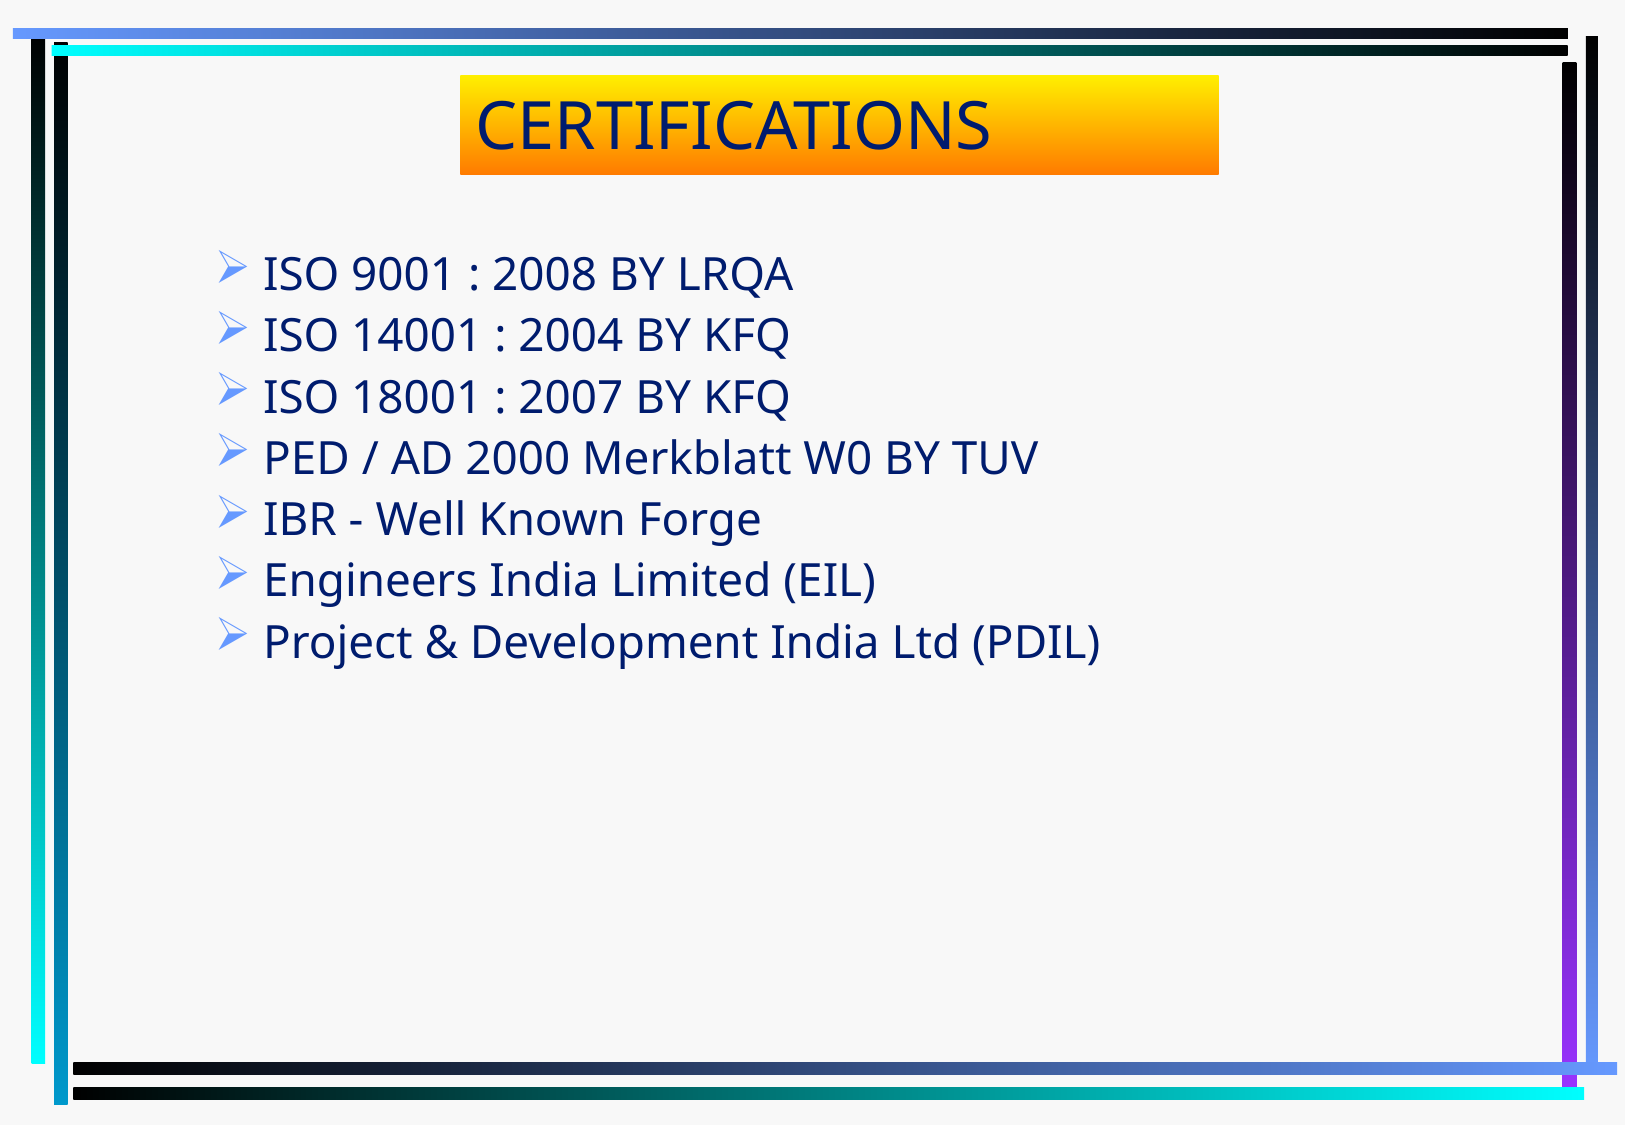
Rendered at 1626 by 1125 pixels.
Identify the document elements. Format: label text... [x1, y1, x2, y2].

text_box ISO 9001 : 2008 BY LRQA ISO 14001 : 2004 BY KFQ ISO 18001 : 2007 BY KFQ PED / AD 2000 Merkblatt W0 BY TUV IBR - Well Known Forge Engineers India Limited (EIL) Project & Development India Ltd (PDIL) [200, 237, 1425, 744]
title CERTIFICATIONS [460, 74, 1219, 176]
